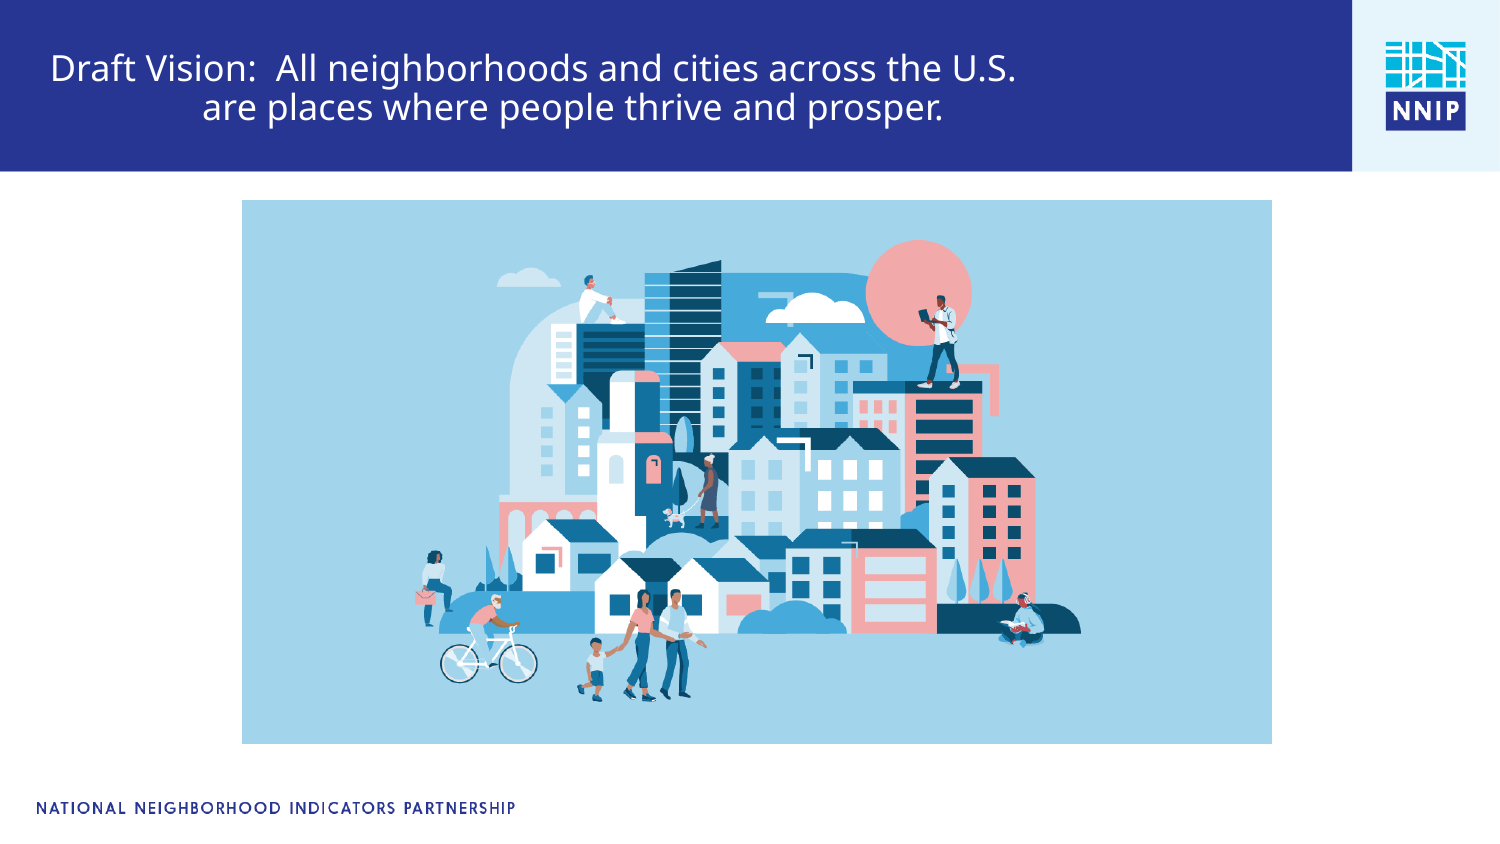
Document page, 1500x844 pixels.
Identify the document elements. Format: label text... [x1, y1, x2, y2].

picture [241, 200, 1273, 744]
picture [0, 780, 533, 844]
title Draft Vision: All neighborhoods and cities across the U.S. are places where people thrive and prosper. [38, 31, 1291, 148]
picture [0, 0, 1500, 177]
